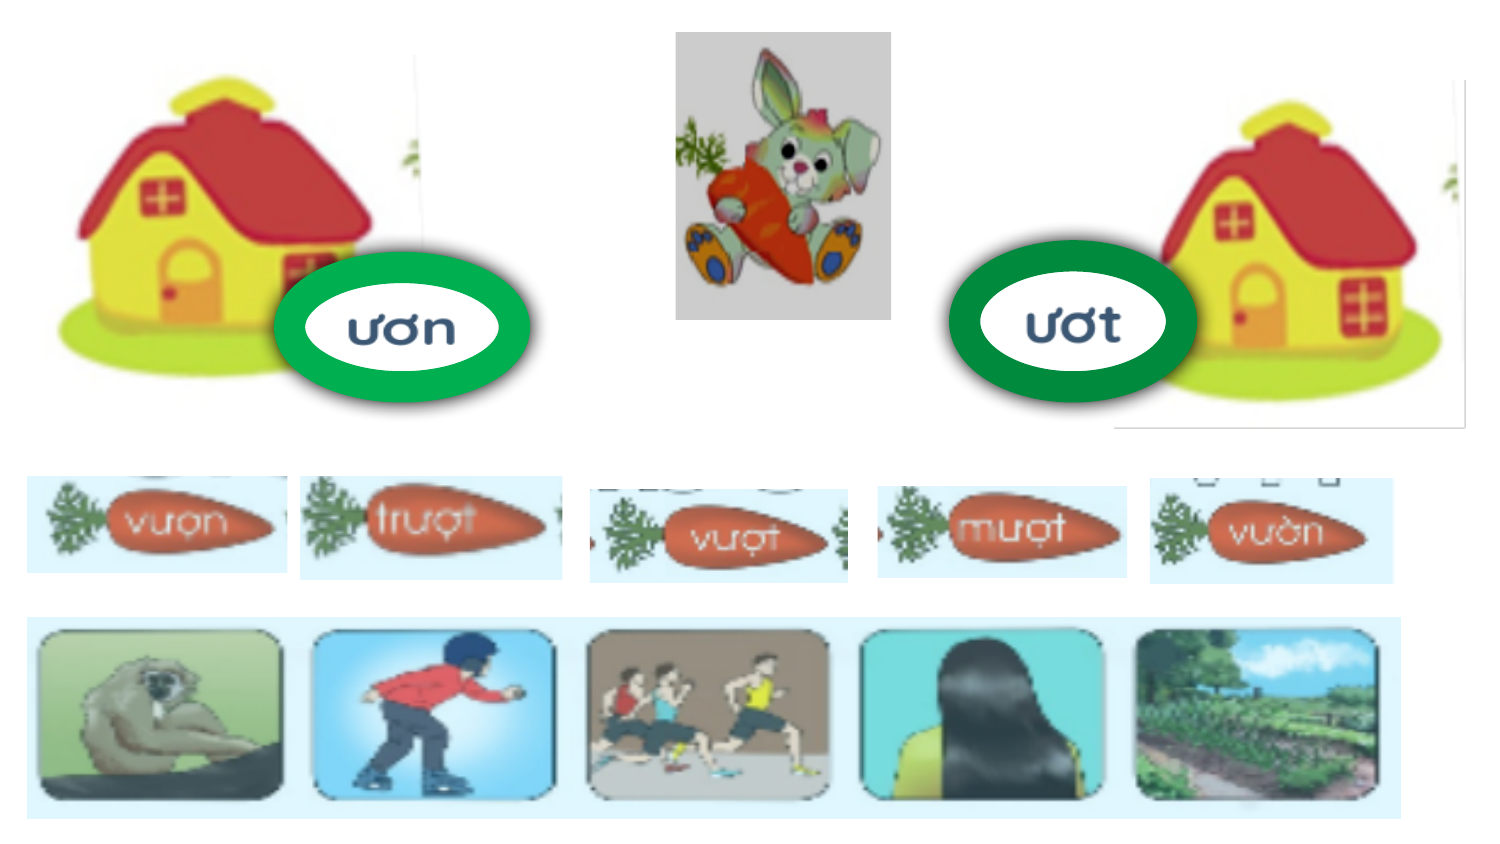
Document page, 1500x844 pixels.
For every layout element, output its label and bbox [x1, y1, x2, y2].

picture [299, 475, 563, 582]
picture [877, 486, 1128, 581]
text_box [24, 55, 1467, 819]
picture [1149, 477, 1401, 584]
picture [26, 476, 288, 573]
picture [589, 489, 851, 583]
picture [675, 32, 892, 320]
